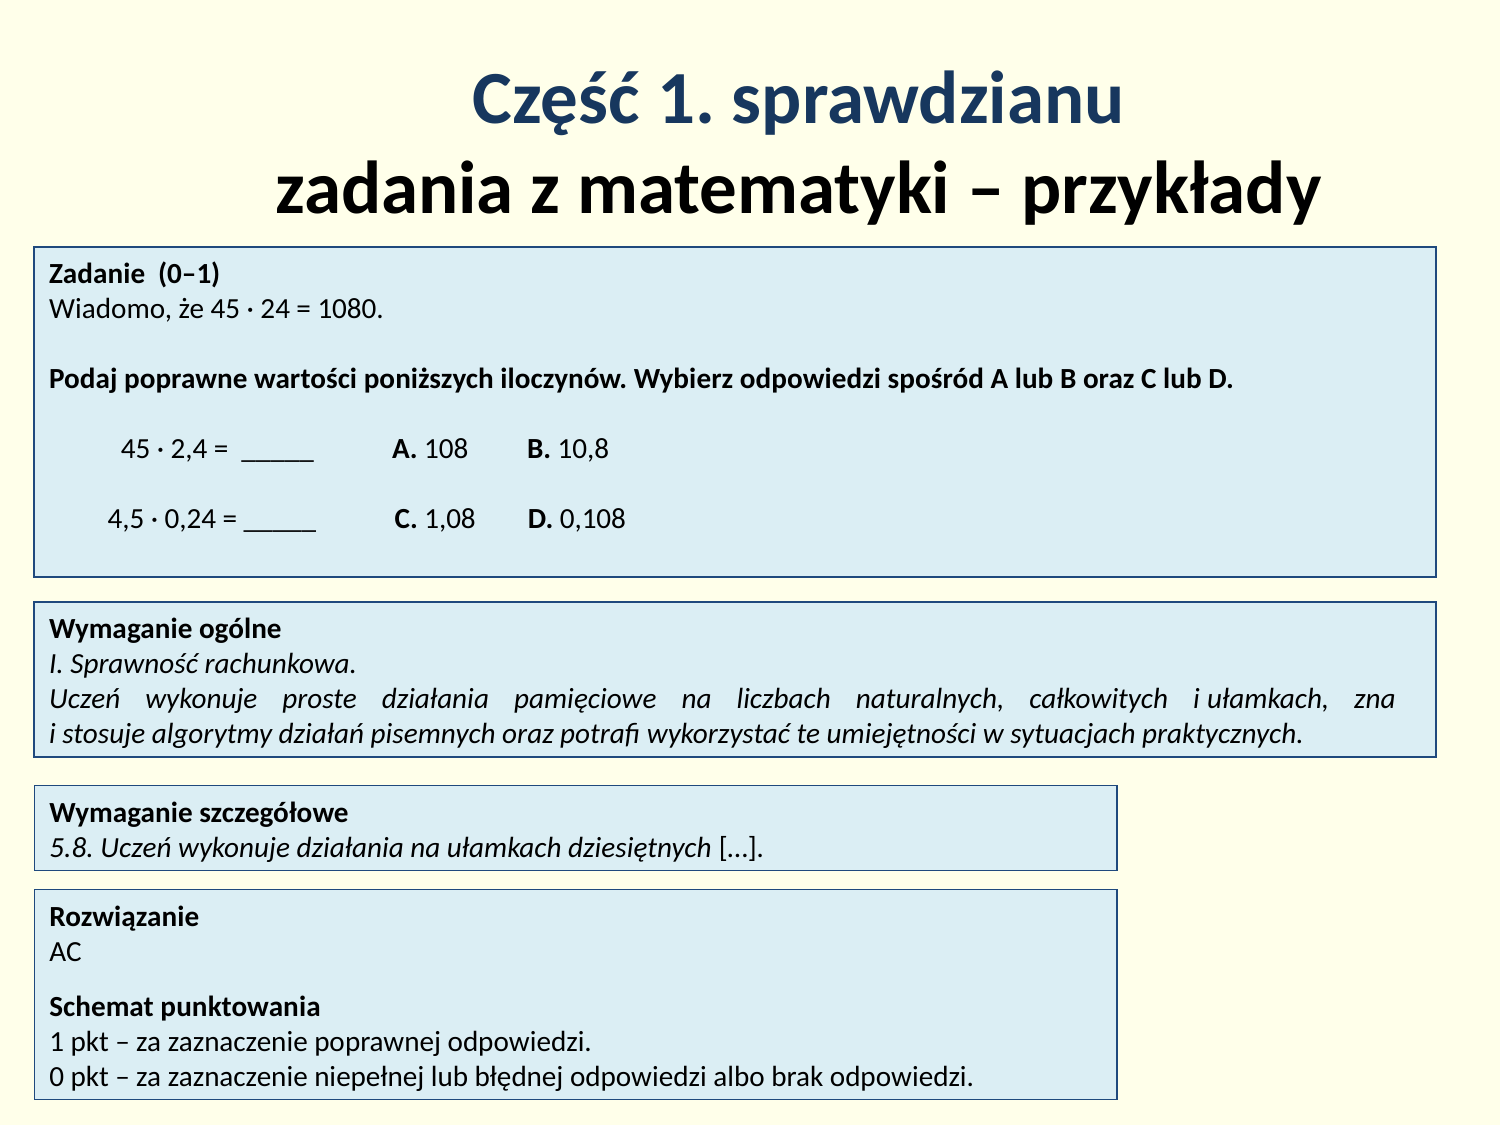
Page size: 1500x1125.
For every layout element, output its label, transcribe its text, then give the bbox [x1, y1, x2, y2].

text_box Wymaganie szczegółowe 5.8. Uczeń wykonuje działania na ułamkach dziesiętnych […]. [34, 785, 1117, 871]
title Część 1. sprawdzianu zadania z matematyki – przykłady [183, 44, 1415, 233]
text_box Rozwiązanie AC Schemat punktowania 1 pkt – za zaznaczenie poprawnej odpowiedzi. 0 pkt – za zaznaczenie niepełnej lub błędnej odpowiedzi albo brak odpowiedzi. [34, 889, 1117, 1100]
text_box Wymaganie ogólne I. Sprawność rachunkowa. Uczeń wykonuje proste działania pamięciowe na liczbach naturalnych, całkowitych i ułamkach, zna i stosuje algorytmy działań pisemnych oraz potrafi wykorzystać te umiejętności w sytuacjach praktycznych. [34, 602, 1436, 757]
slide_number 10 [1074, 1042, 1425, 1103]
text_box Zadanie (0–1) Wiadomo, że 45 · 24 = 1080. Podaj poprawne wartości poniższych iloczynów. Wybierz odpowiedzi spośród A lub B oraz C lub D. 45 · 2,4 = _____ A. 108 B. 10,8 4,5 · 0,24 = _____ C. 1,08 D. 0,108 [34, 247, 1436, 577]
